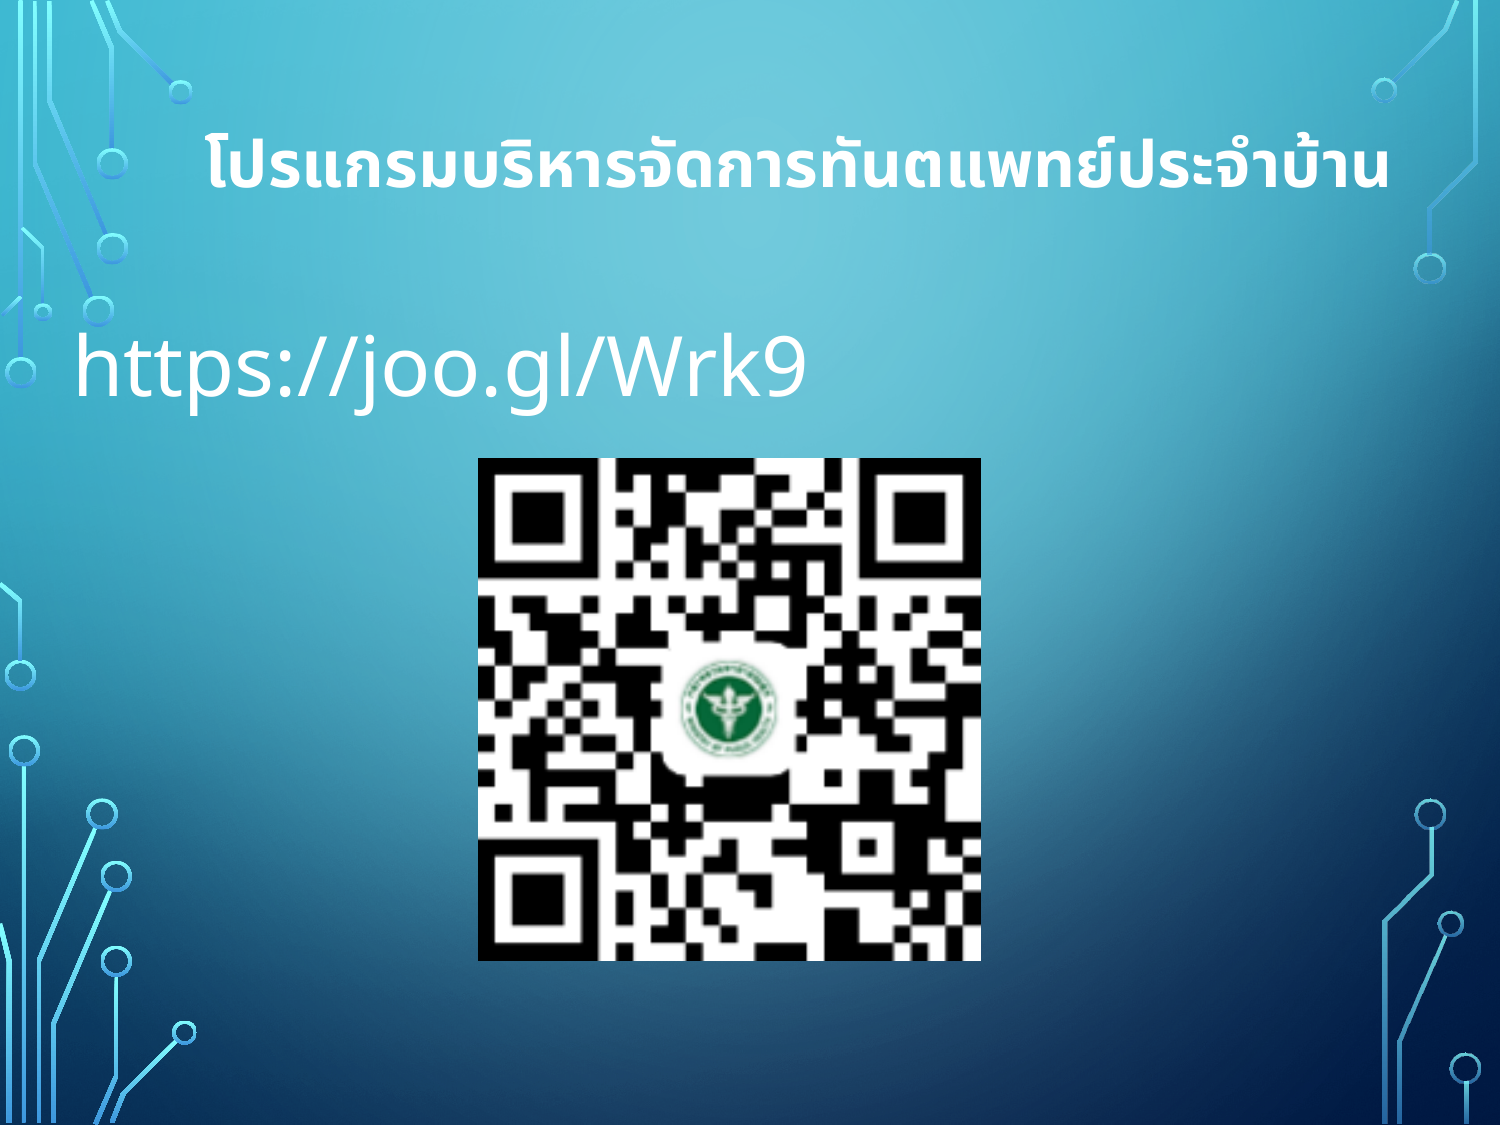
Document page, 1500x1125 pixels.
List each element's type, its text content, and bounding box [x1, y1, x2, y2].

picture [478, 458, 981, 961]
title โปรแกรมบริหารจัดการทันตแพทย์ประจำบ้าน [189, 94, 1409, 240]
text_box https://joo.gl/Wrk9 [57, 306, 825, 421]
